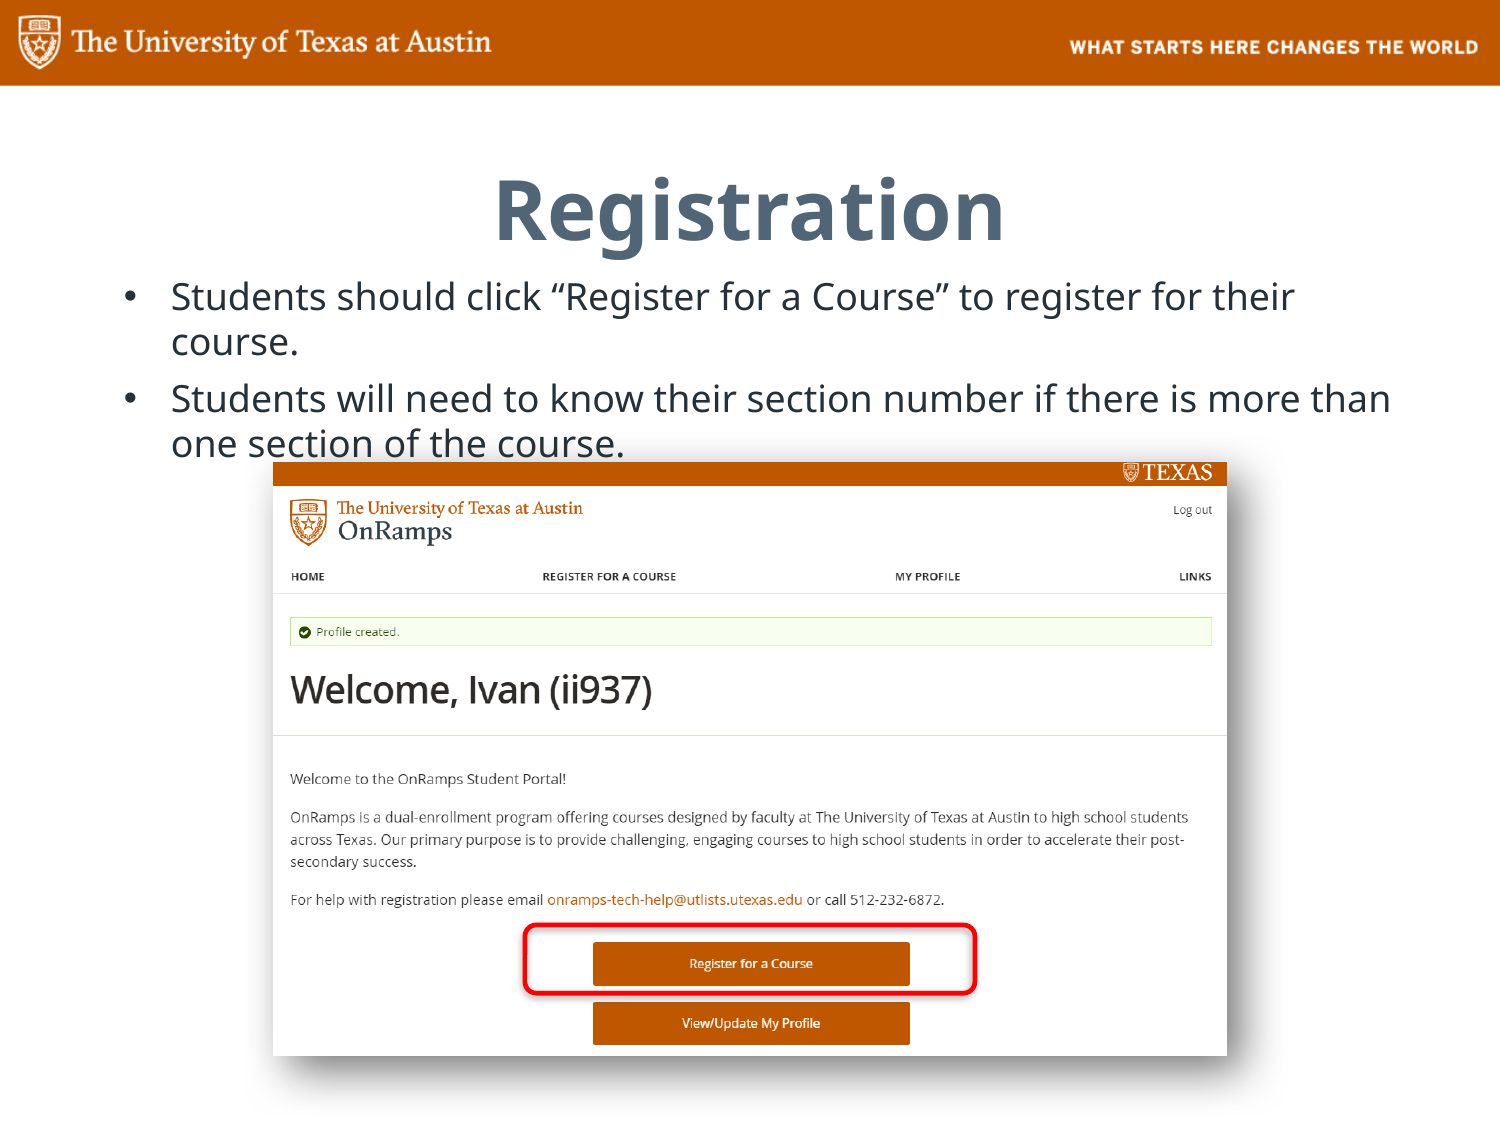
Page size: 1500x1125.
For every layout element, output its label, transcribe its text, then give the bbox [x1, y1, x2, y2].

text_box Students should click “Register for a Course” to register for their course. Students will need to know their section number if there is more than one section of the course. [109, 265, 1430, 473]
text_box Registration [79, 149, 1421, 265]
picture [0, 0, 1500, 1125]
